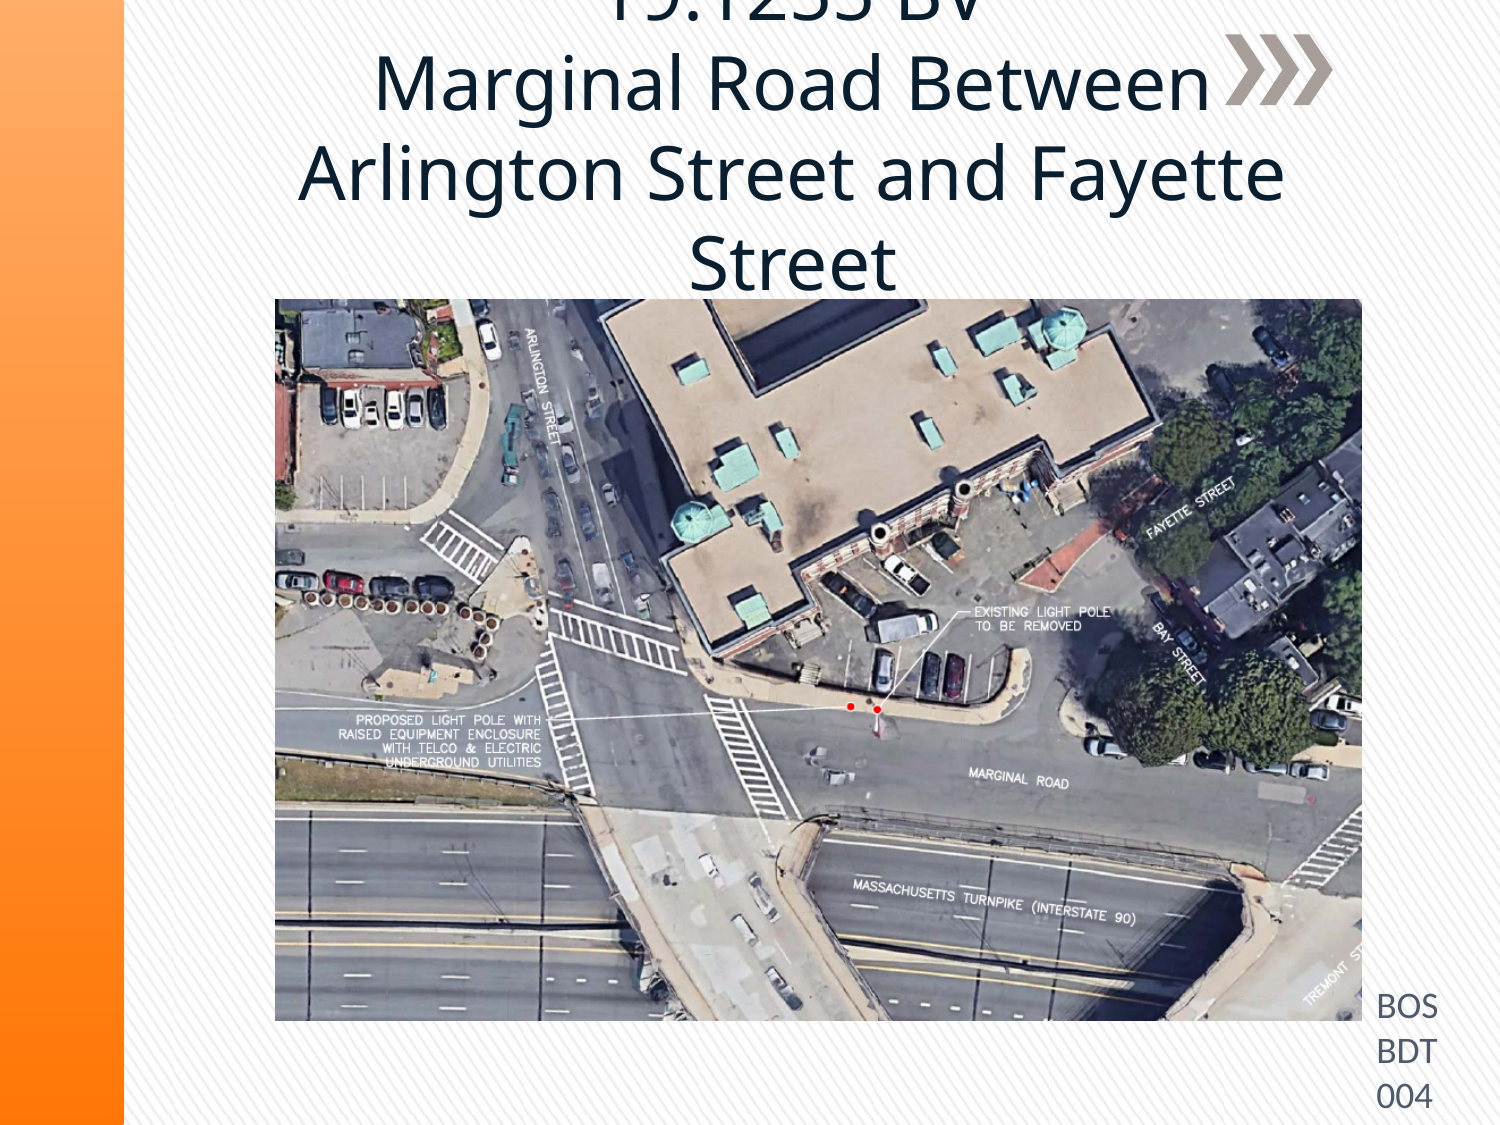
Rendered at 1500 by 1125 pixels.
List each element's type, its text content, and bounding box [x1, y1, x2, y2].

text_box BOS BDT 004 [1361, 973, 1500, 1124]
title 19.1255 BV Marginal Road Between Arlington Street and Fayette Street [199, 207, 1387, 313]
picture [274, 299, 1362, 1021]
